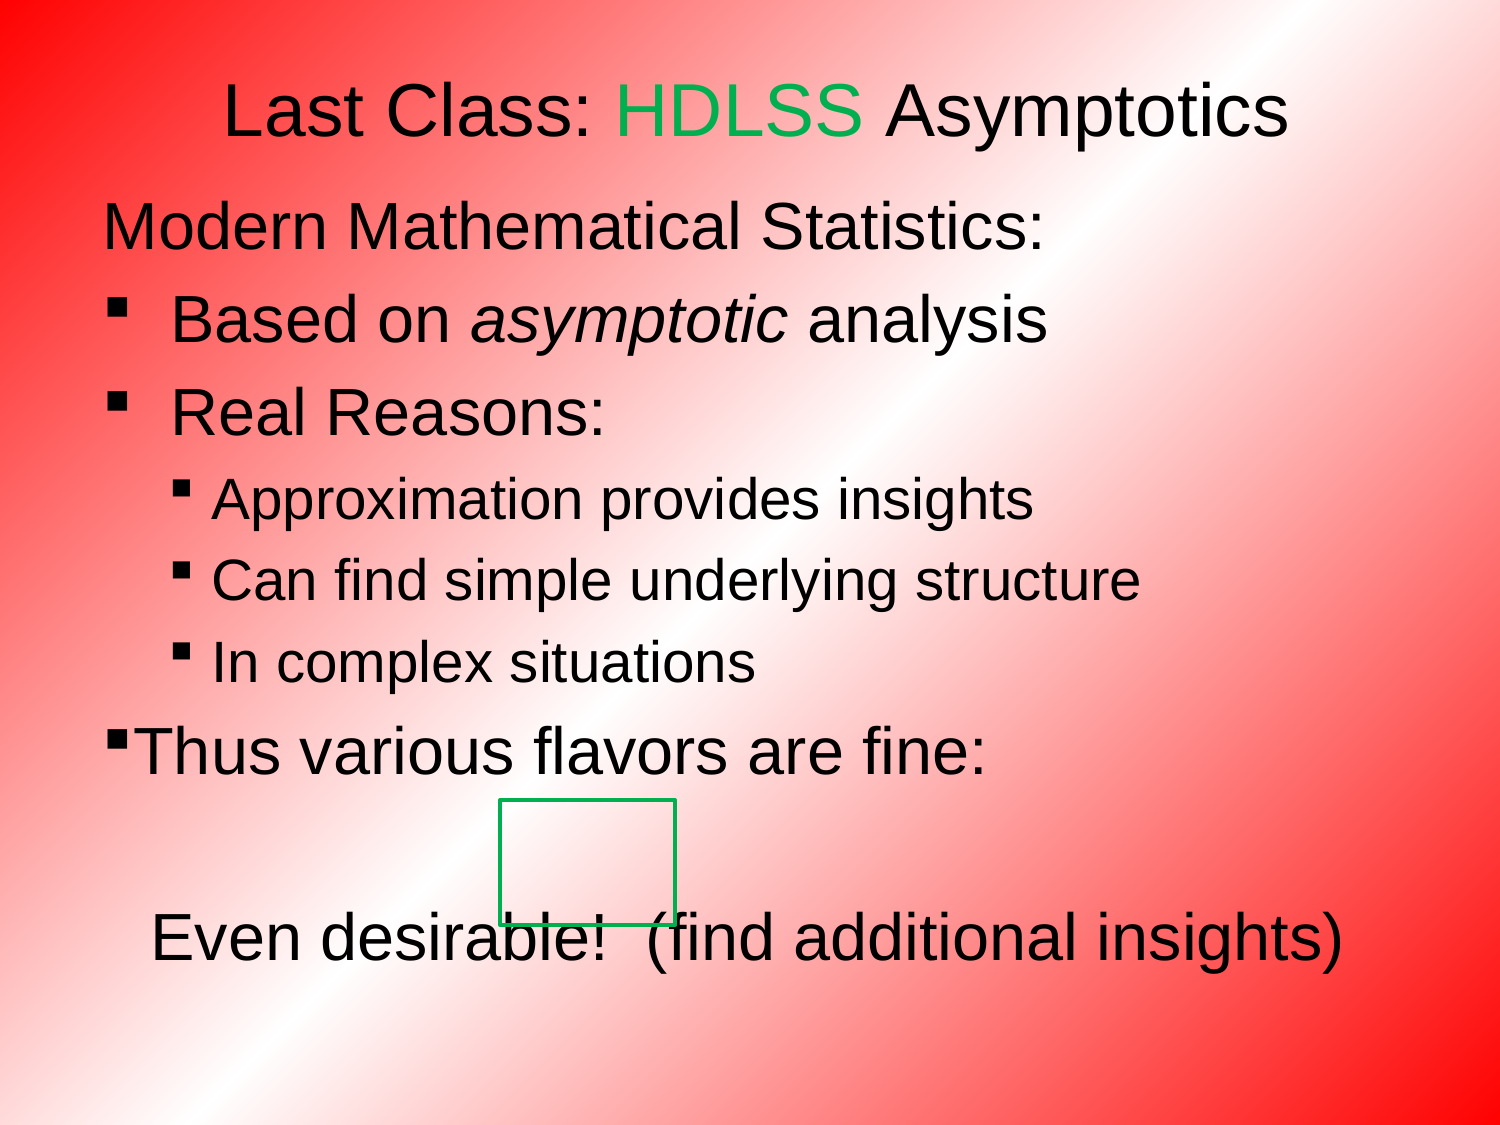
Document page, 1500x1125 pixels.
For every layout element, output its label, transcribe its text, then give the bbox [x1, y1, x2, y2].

title Last Class: HDLSS Asymptotics [50, 24, 1463, 188]
text_box [498, 798, 677, 927]
